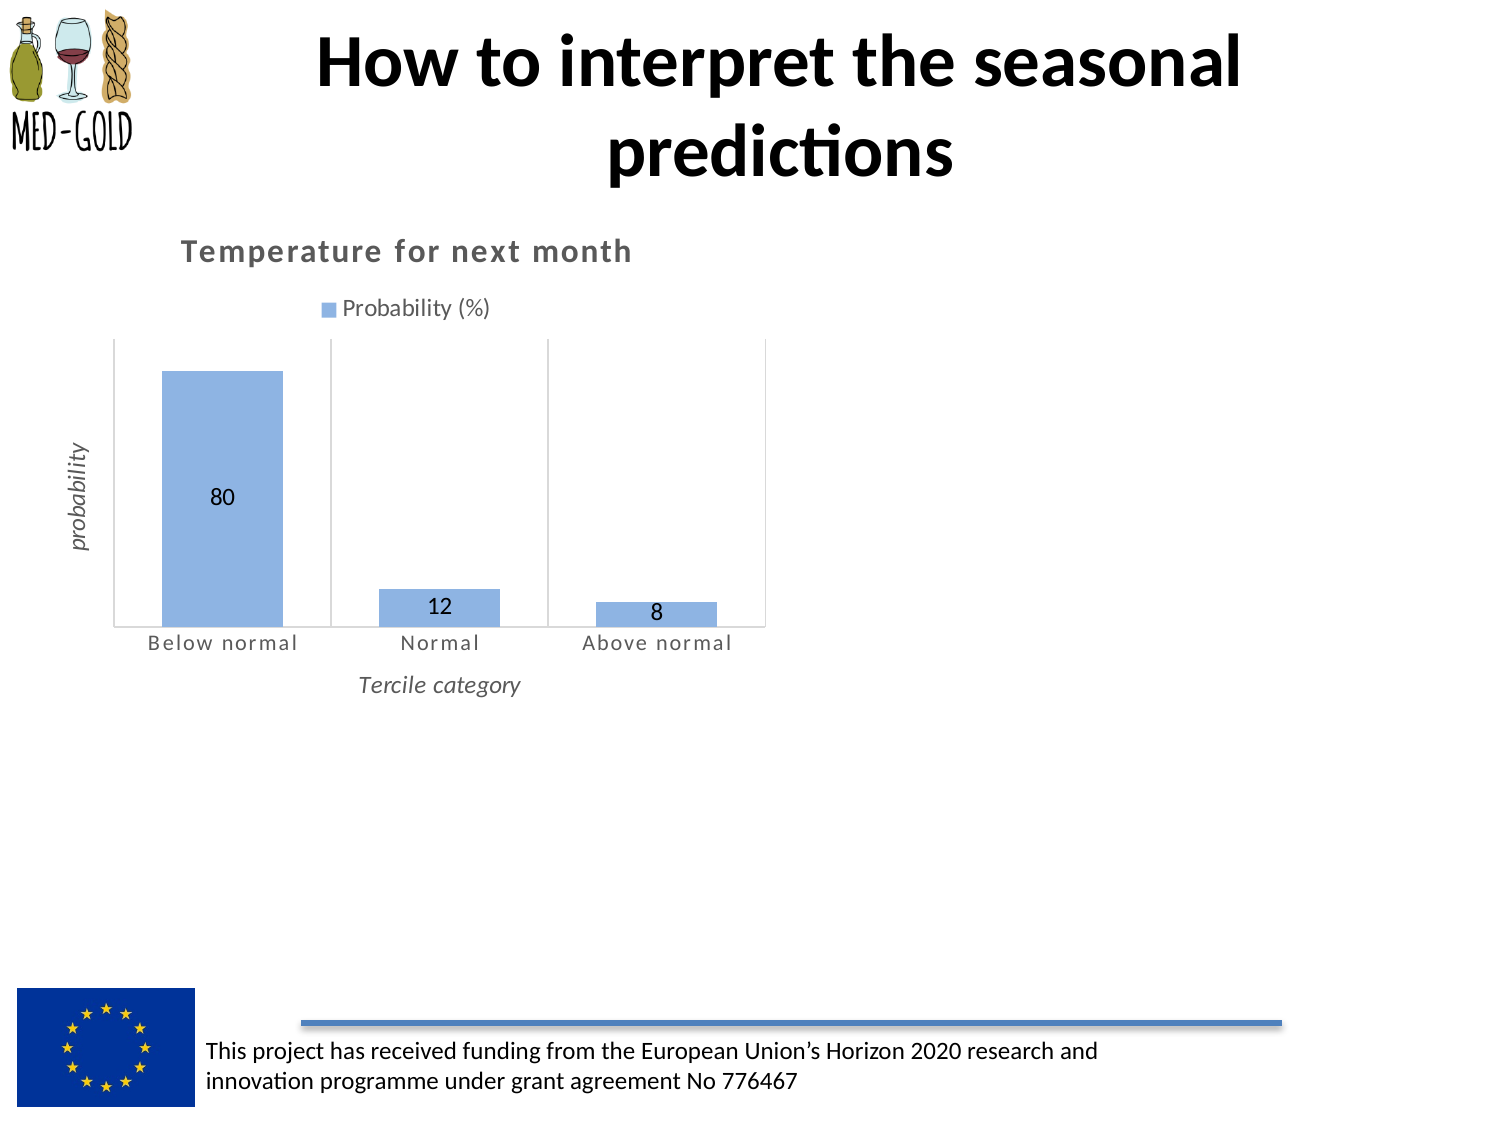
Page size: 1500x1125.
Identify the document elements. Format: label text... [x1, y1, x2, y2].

picture [17, 988, 195, 1107]
chart [32, 209, 781, 733]
picture [0, 6, 144, 161]
title How to interpret the seasonal predictions [135, 7, 1425, 195]
